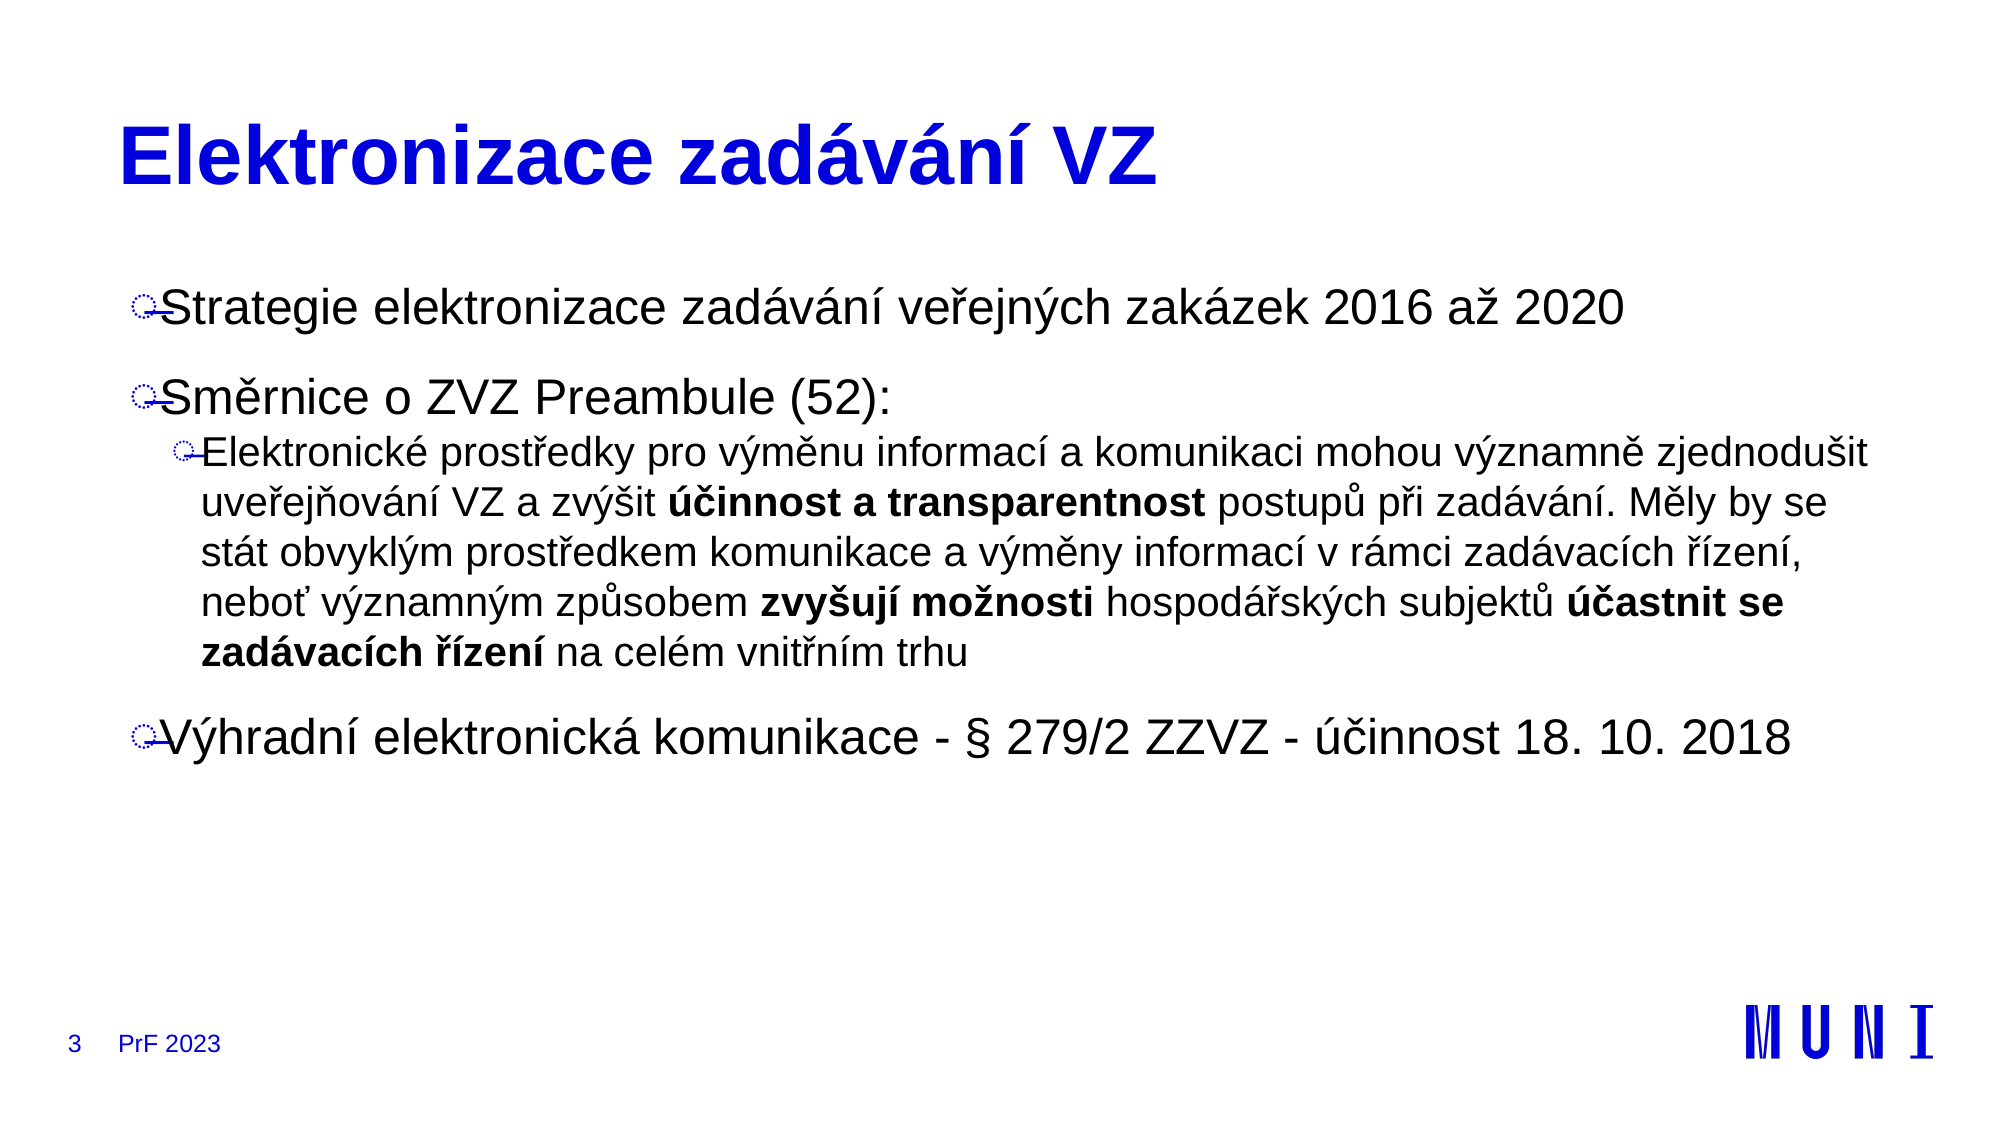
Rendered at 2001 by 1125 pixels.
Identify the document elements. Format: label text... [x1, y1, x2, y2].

title Elektronizace zadávání VZ [118, 118, 1883, 193]
slide_number 3 [67, 1021, 110, 1063]
footer PrF 2023 [118, 1021, 1418, 1063]
picture [1746, 1005, 1933, 1059]
list Strategie elektronizace zadávání veřejných zakázek 2016 až 2020 Směrnice o ZVZ Preambule (52): Elektronické prostředky pro výměnu informací a komunikaci mohou významně zjednodušit uveřejňování VZ a zvýšit účinnost a transparentnost postupů při zadávání. Měly by se stát obvyklým prostředkem komunikace a výměny informací v rámci zadávacích řízení, neboť významným způsobem zvyšují možnosti hospodářských subjektů účastnit se zadávacích řízení na celém vnitřním trhu Výhradní elektronická komunikace - § 279/2 ZZVZ - účinnost 18. 10. 2018 [118, 244, 1883, 957]
